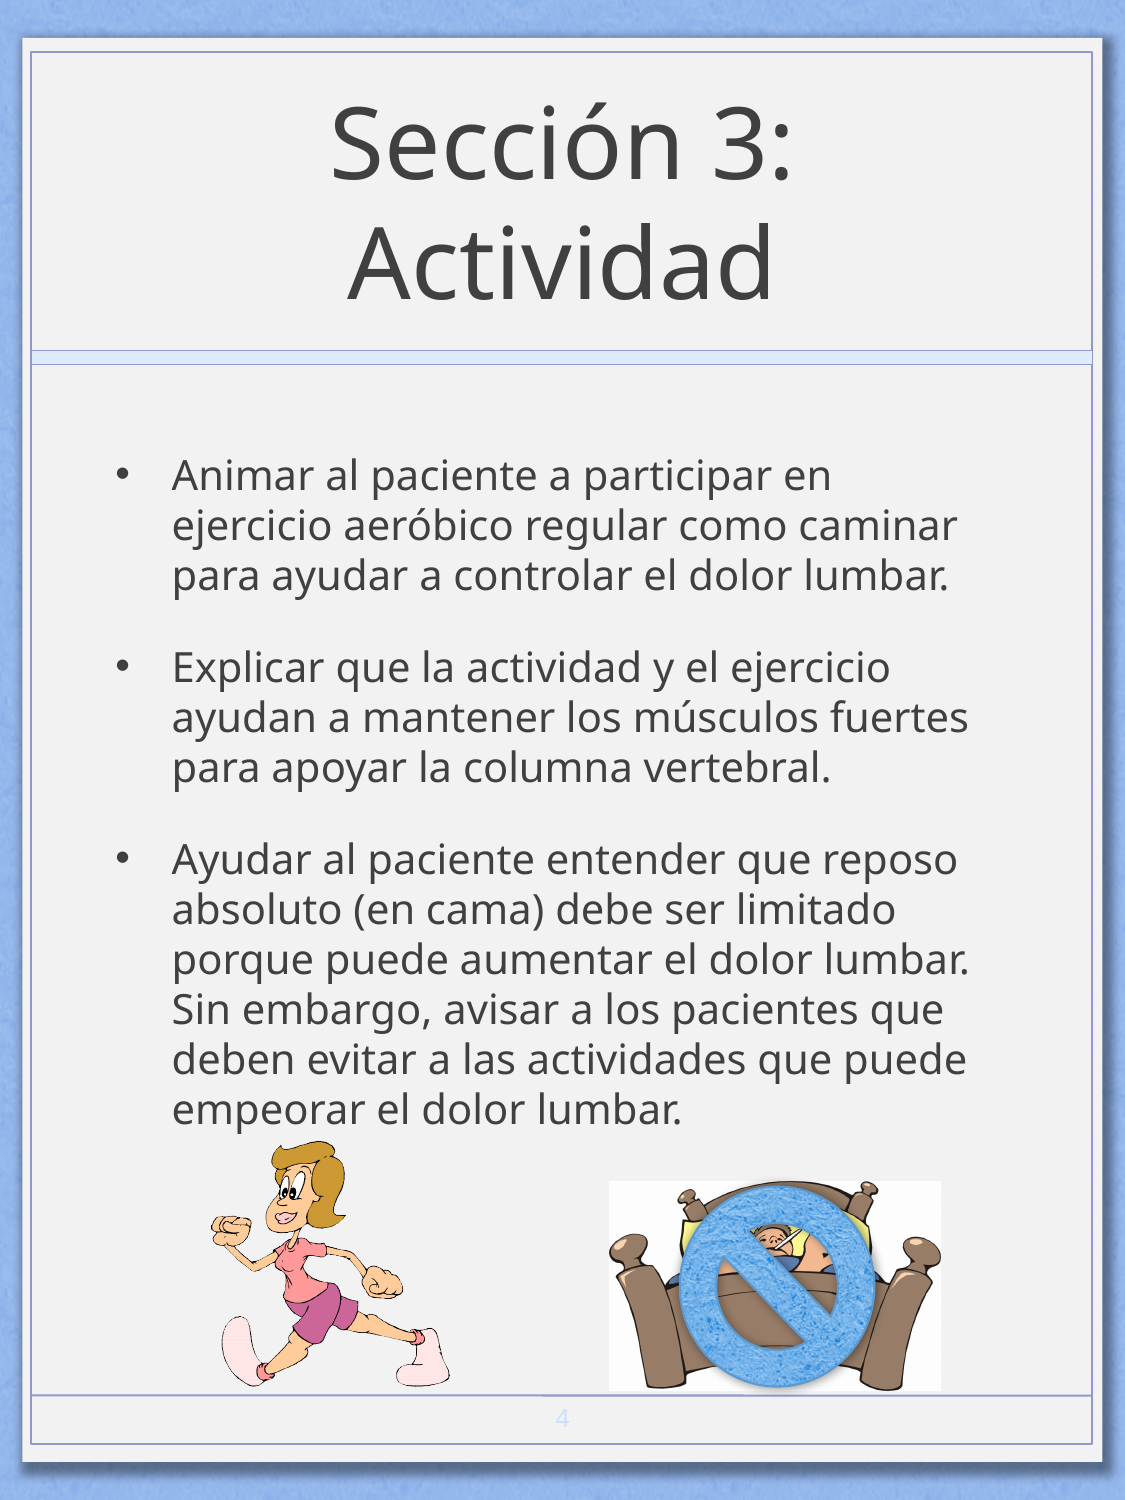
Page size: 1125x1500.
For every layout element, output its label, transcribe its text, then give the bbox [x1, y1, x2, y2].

list Animar al paciente a participar en ejercicio aeróbico regular como caminar para ayudar a controlar el dolor lumbar. Explicar que la actividad y el ejercicio ayudan a mantener los músculos fuertes para apoyar la columna vertebral. Ayudar al paciente entender que reposo absoluto (en cama) debe ser limitado porque puede aumentar el dolor lumbar. Sin embargo, avisar a los pacientes que deben evitar a las actividades que puede empeorar el dolor lumbar. [100, 441, 1005, 1301]
picture [608, 1180, 941, 1391]
slide_number 4 [515, 1390, 610, 1450]
picture [210, 1140, 450, 1388]
title Sección 3: Actividad [110, 53, 1015, 347]
